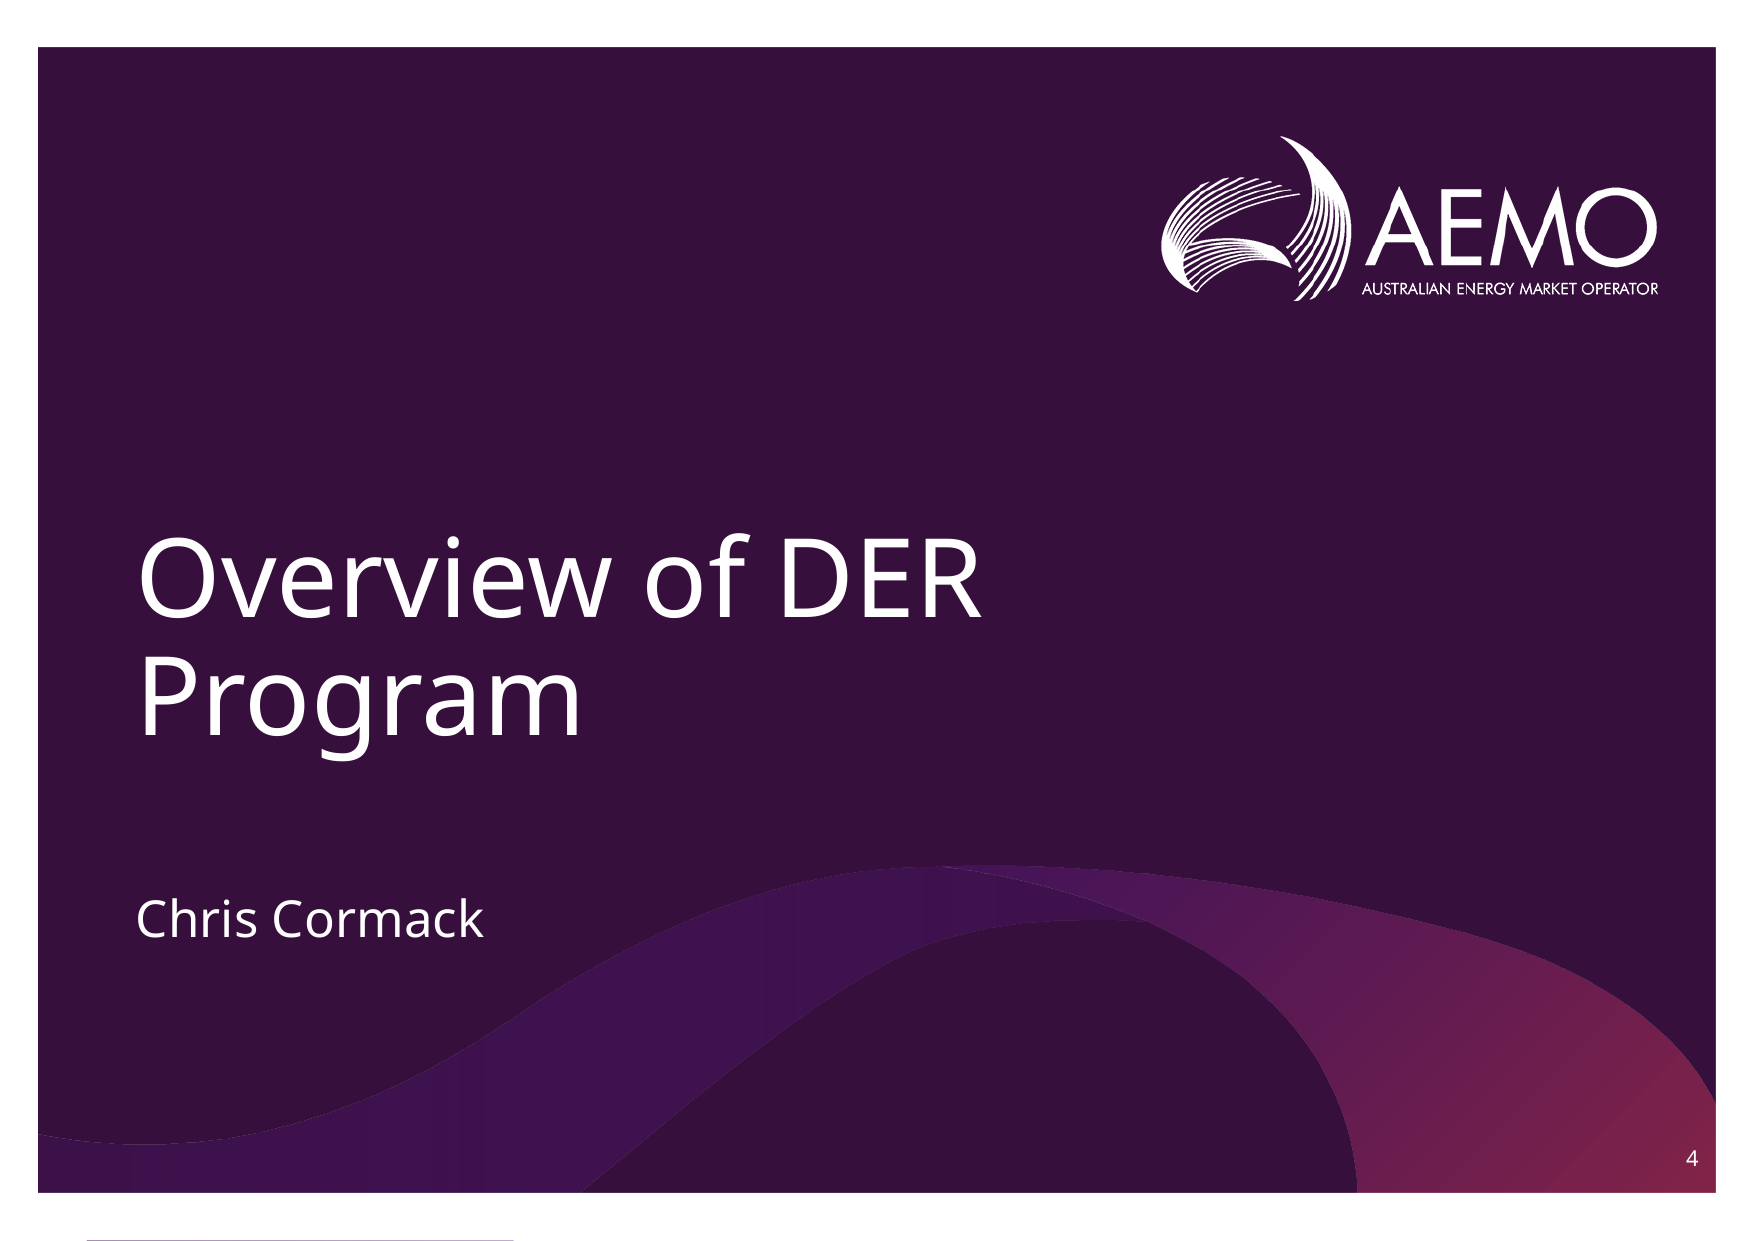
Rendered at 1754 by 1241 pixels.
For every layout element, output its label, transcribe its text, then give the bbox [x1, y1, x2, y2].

subtitle Chris Cormack [120, 886, 1437, 1000]
slide_number 4 [1630, 1126, 1714, 1193]
title Overview of DER Program [120, 425, 1437, 857]
picture [1161, 136, 1658, 301]
